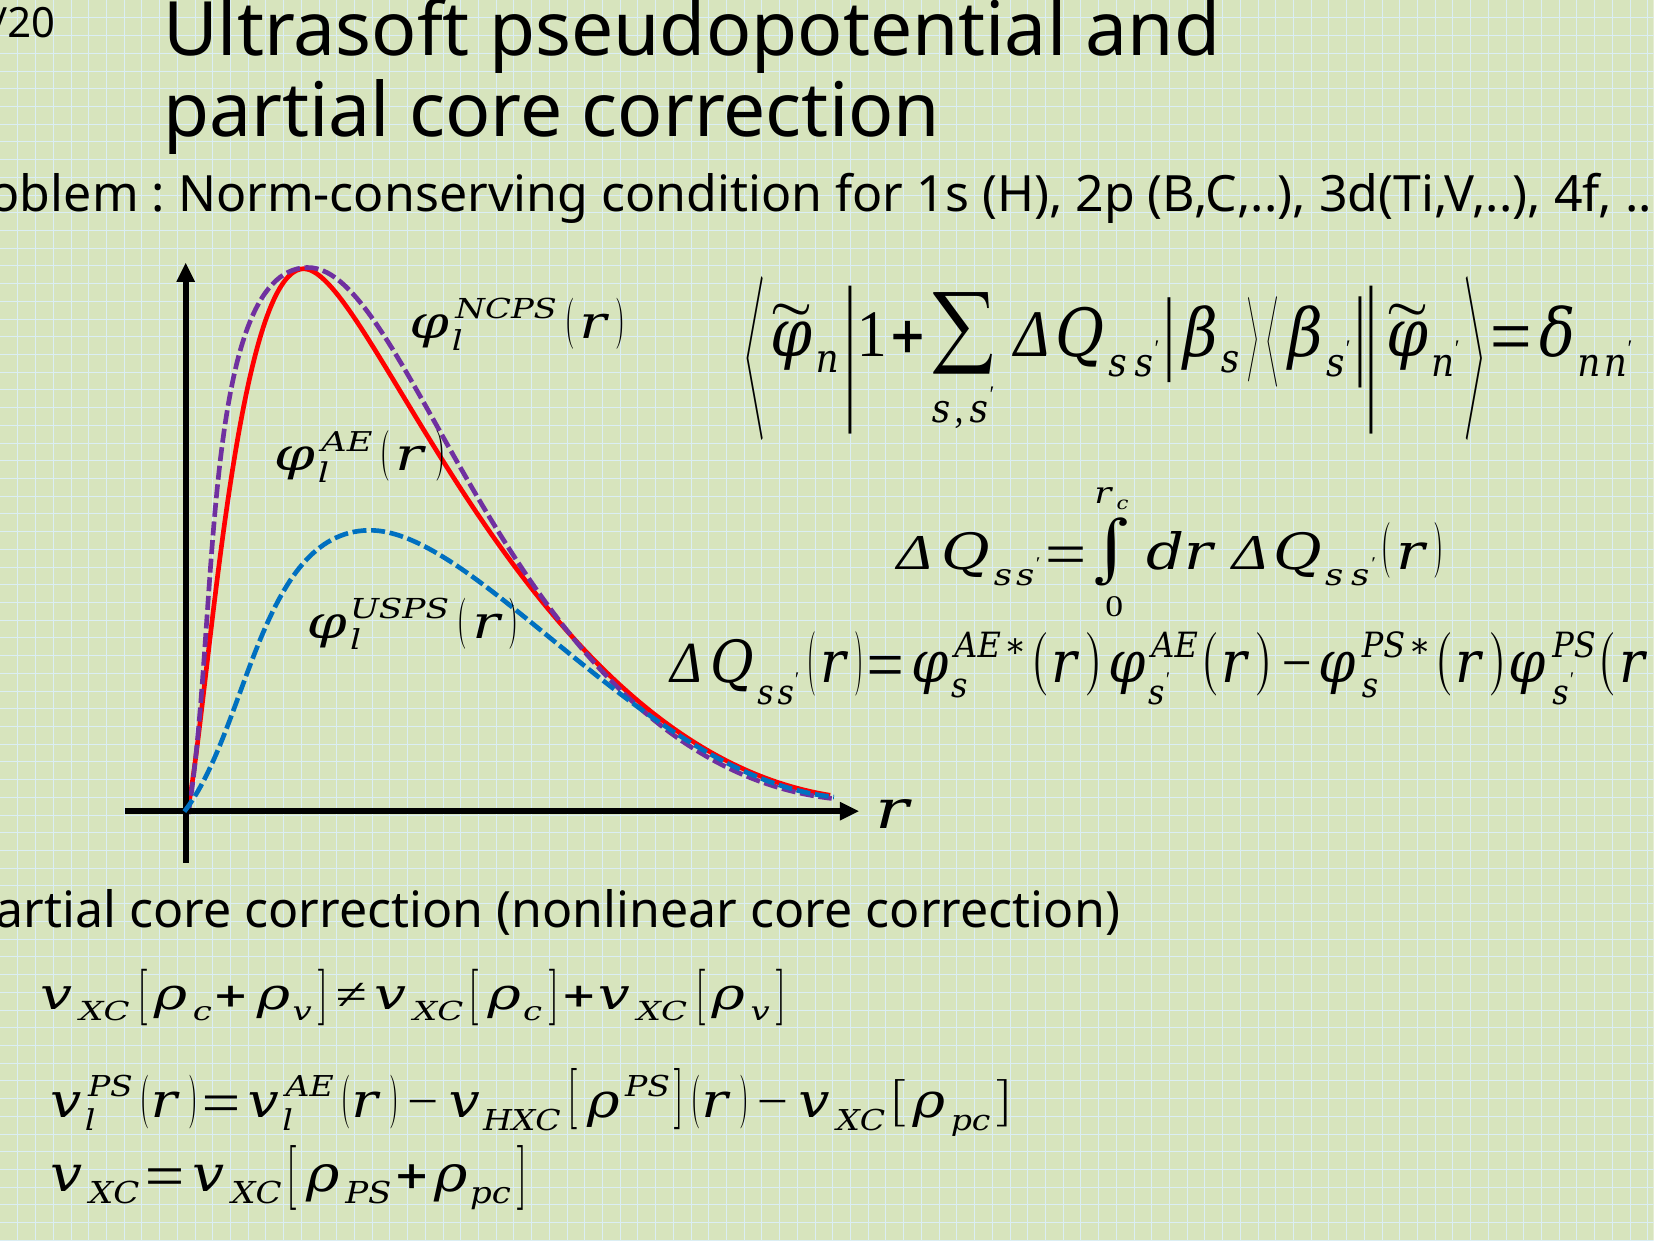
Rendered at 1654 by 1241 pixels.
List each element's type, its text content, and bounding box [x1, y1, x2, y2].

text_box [124, 262, 917, 864]
text_box Partial core correction (nonlinear core correction) [0, 870, 1136, 946]
text_box Problem : Norm-conserving condition for 1s (H), 2p (B,C,..), 3d(Ti,V,..), 4f, ... [0, 153, 1654, 229]
title Ultrasoft pseudopotential and partial core correction [163, 0, 1359, 144]
